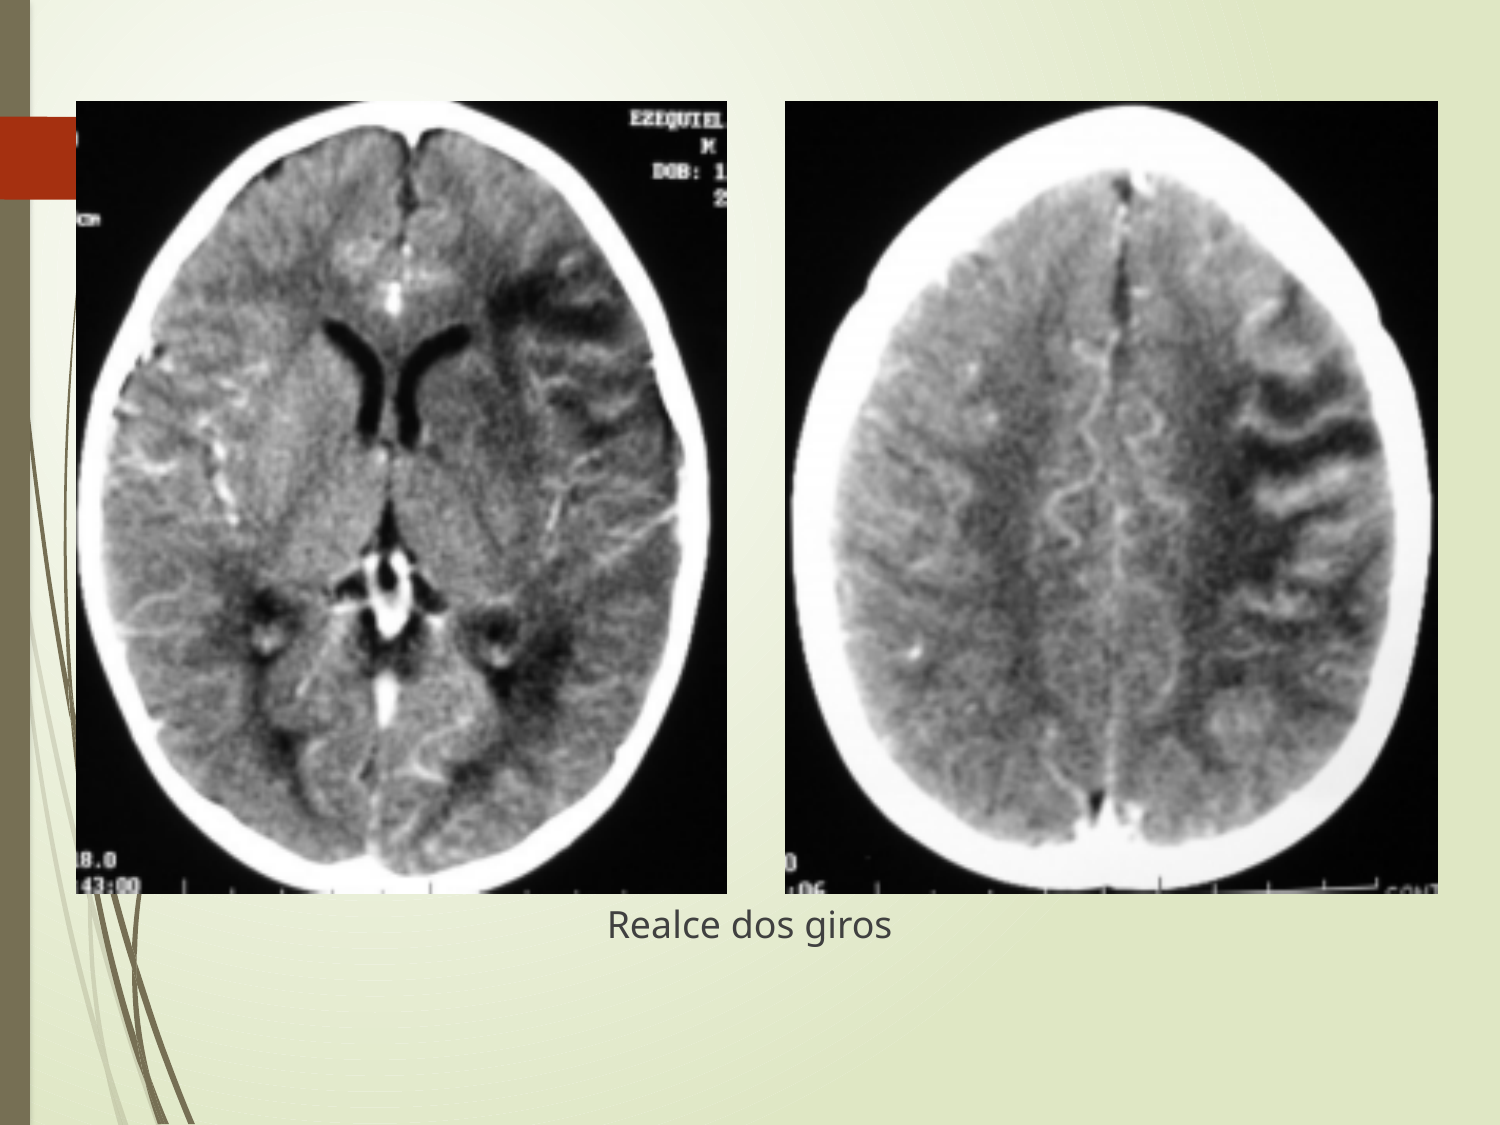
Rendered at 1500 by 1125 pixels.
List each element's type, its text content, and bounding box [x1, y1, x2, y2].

picture [785, 101, 1439, 894]
picture [76, 101, 727, 894]
list Realce dos giros [75, 893, 1425, 1071]
